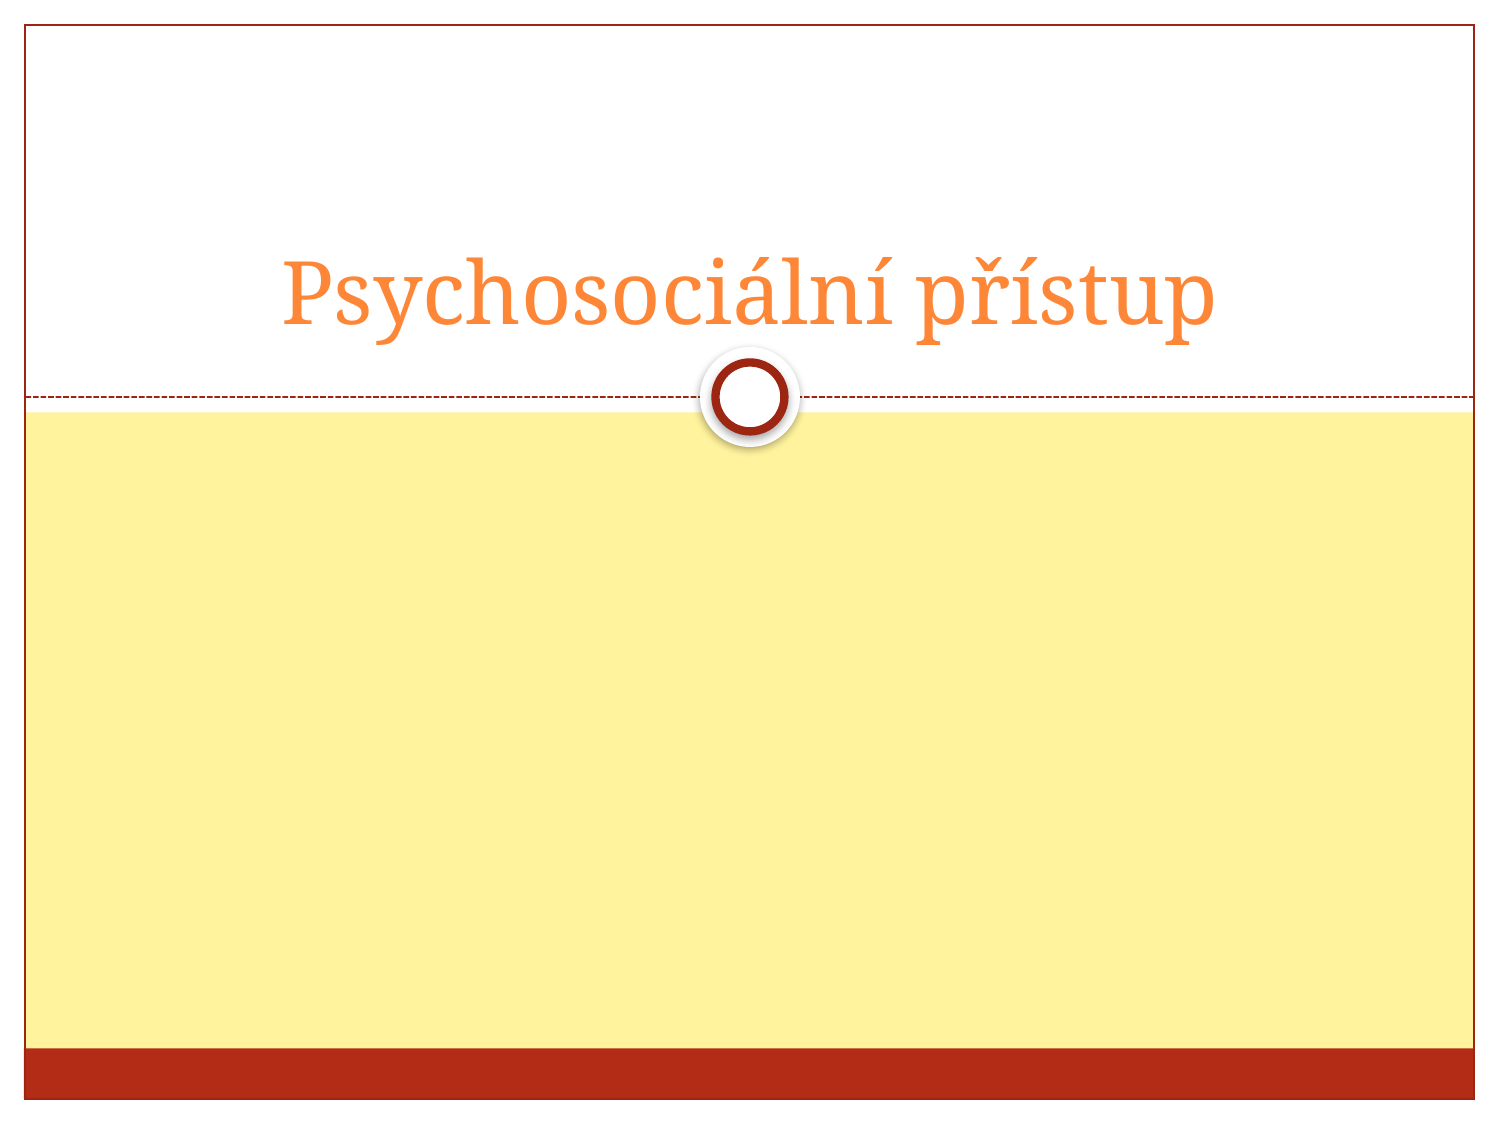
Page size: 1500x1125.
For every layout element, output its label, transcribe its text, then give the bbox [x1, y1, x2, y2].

title Psychosociální přístup [112, 62, 1388, 350]
